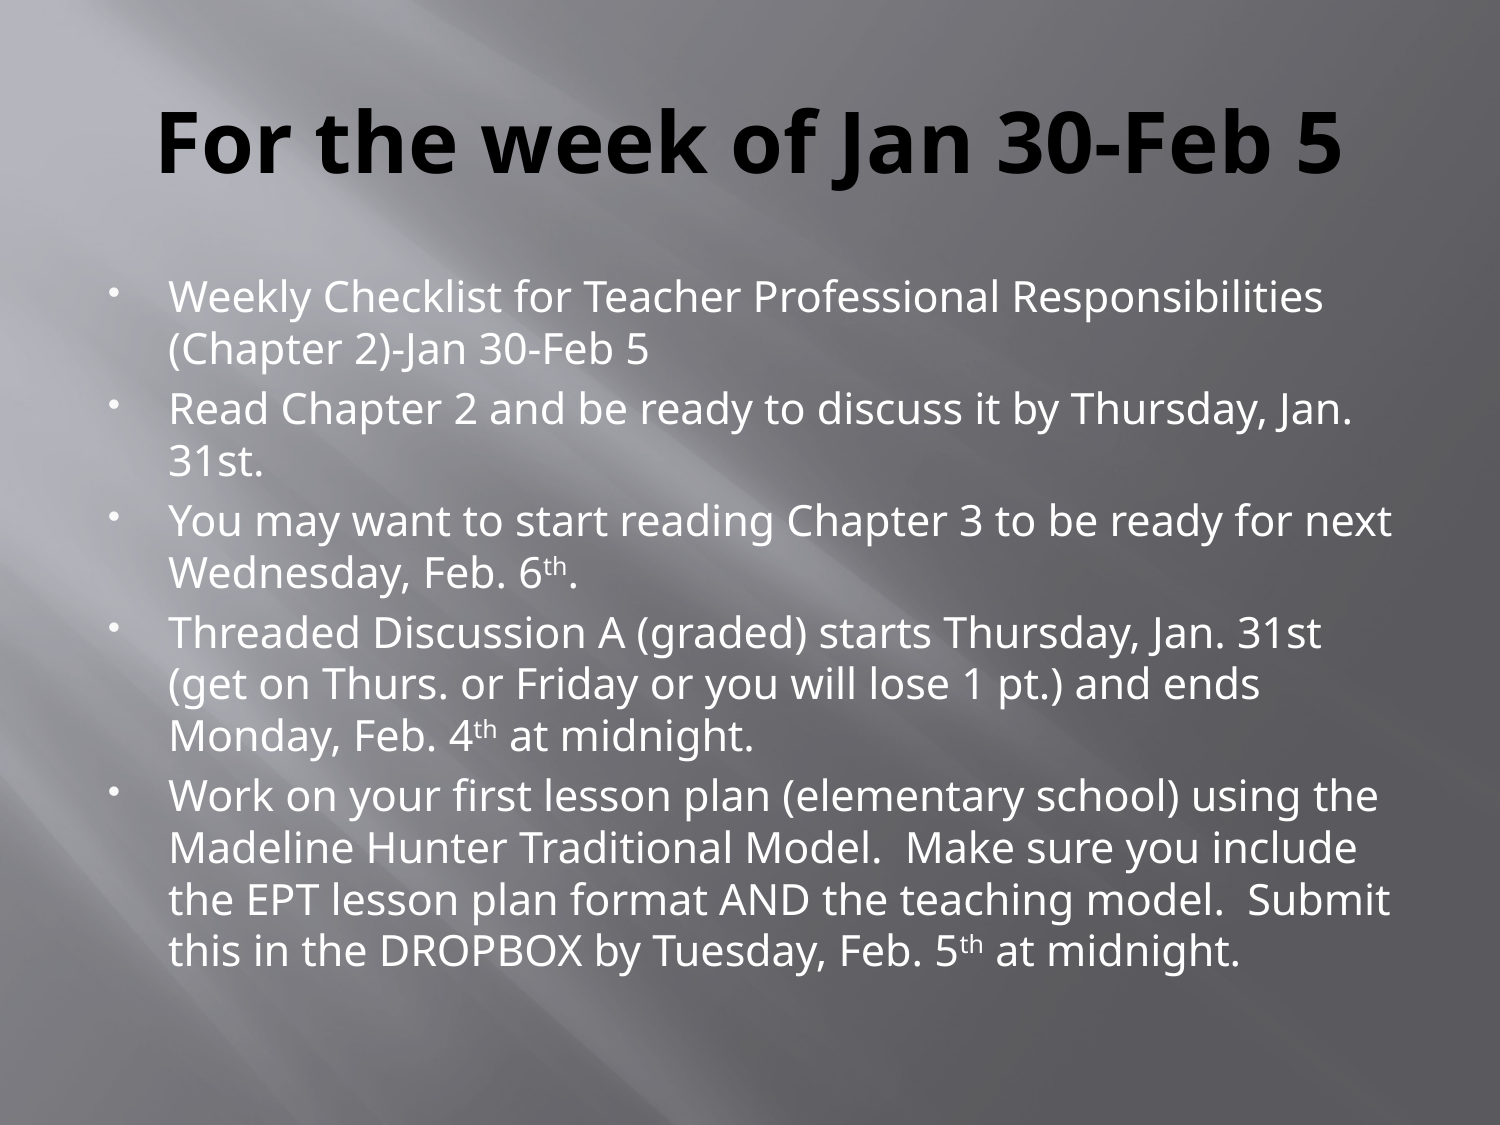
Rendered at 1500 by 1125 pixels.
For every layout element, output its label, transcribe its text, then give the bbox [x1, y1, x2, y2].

list Weekly Checklist for Teacher Professional Responsibilities (Chapter 2)-Jan 30-Feb 5 Read Chapter 2 and be ready to discuss it by Thursday, Jan. 31st. You may want to start reading Chapter 3 to be ready for next Wednesday, Feb. 6th. Threaded Discussion A (graded) starts Thursday, Jan. 31st (get on Thurs. or Friday or you will lose 1 pt.) and ends Monday, Feb. 4th at midnight. Work on your first lesson plan (elementary school) using the Madeline Hunter Traditional Model. Make sure you include the EPT lesson plan format AND the teaching model. Submit this in the DROPBOX by Tuesday, Feb. 5th at midnight. [75, 262, 1425, 1035]
title For the week of Jan 30-Feb 5 [75, 45, 1425, 233]
